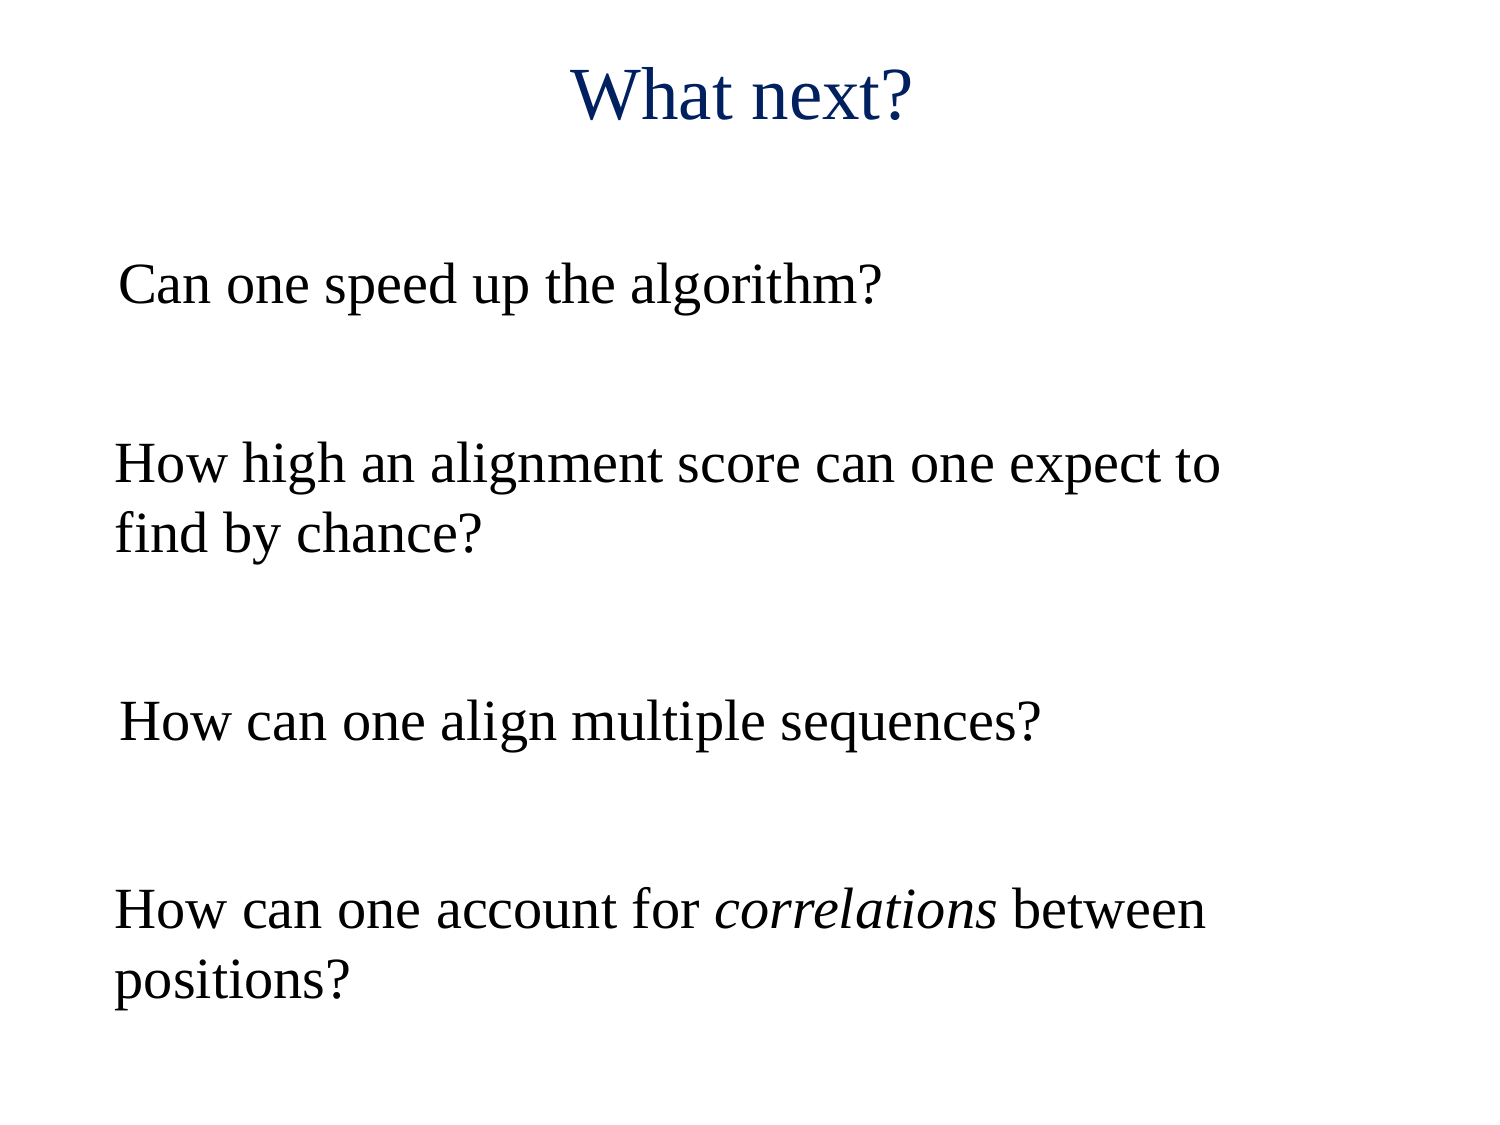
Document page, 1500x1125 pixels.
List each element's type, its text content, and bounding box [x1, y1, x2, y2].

text_box What next? [555, 37, 929, 143]
text_box How can one account for correlations between positions? [99, 862, 1388, 1018]
text_box Can one speed up the algorithm? [103, 237, 899, 323]
text_box How can one align multiple sequences? [104, 675, 1059, 760]
text_box How high an alignment score can one expect to find by chance? [99, 416, 1338, 572]
